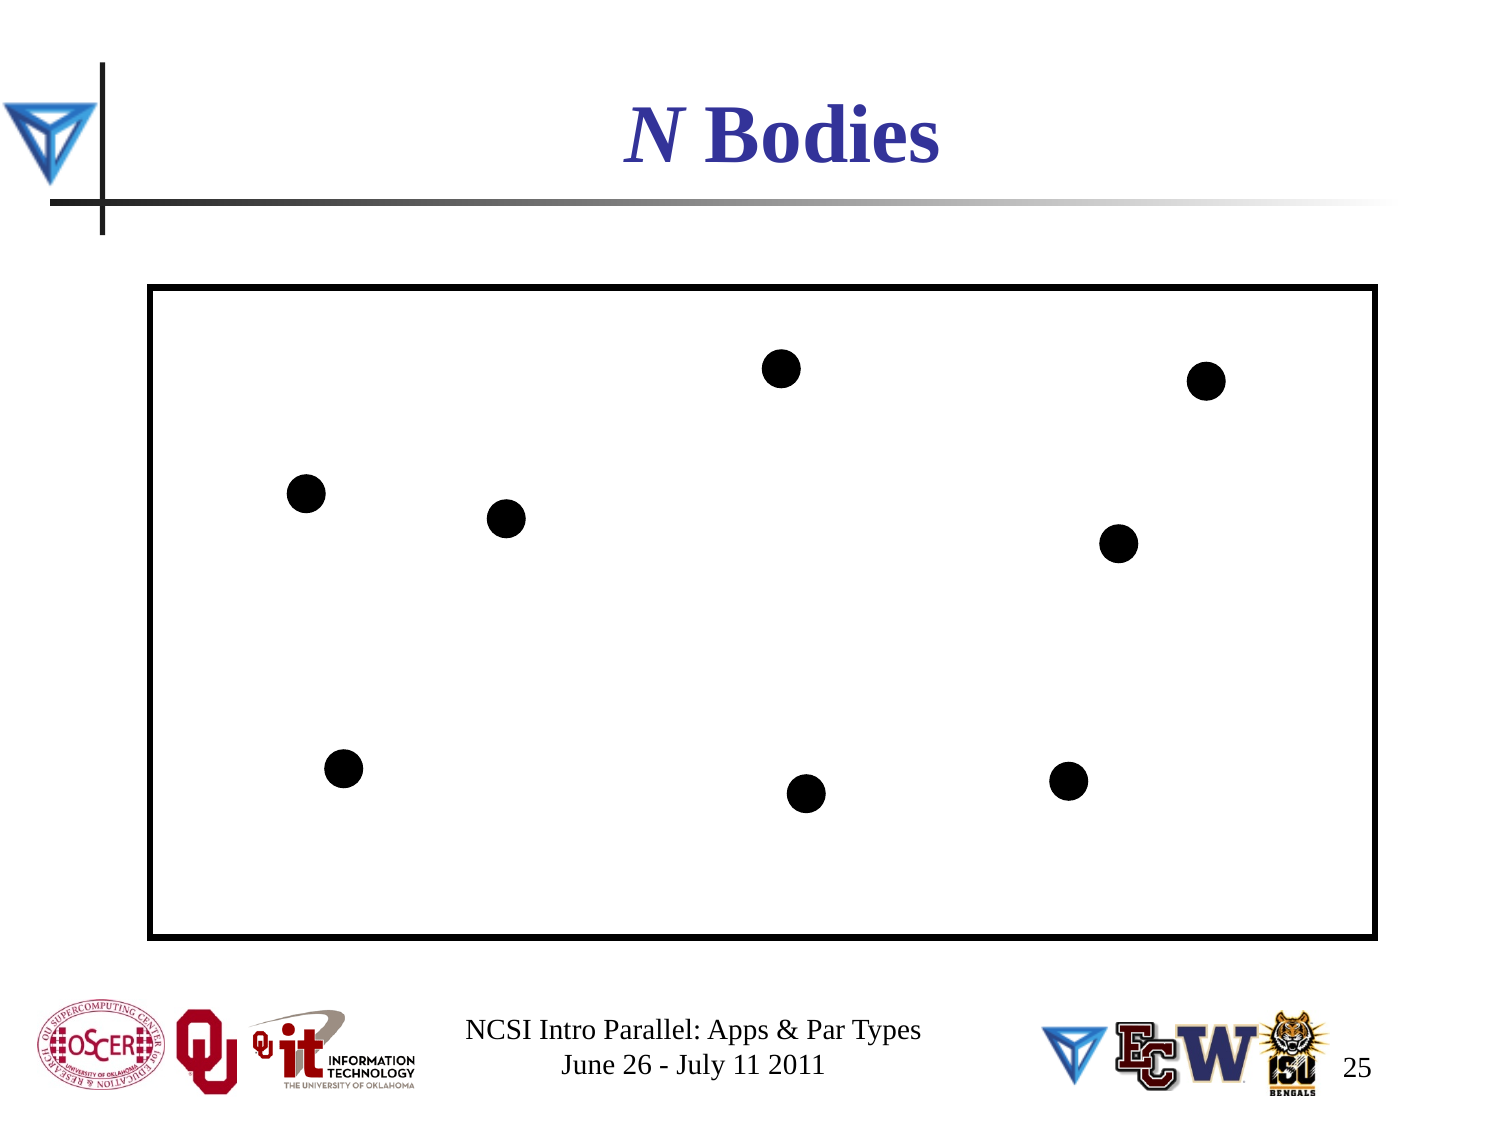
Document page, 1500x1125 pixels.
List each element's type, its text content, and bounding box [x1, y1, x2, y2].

text_box [1100, 525, 1138, 563]
picture [37, 999, 165, 1090]
text_box [1050, 762, 1088, 801]
text_box [150, 287, 1375, 938]
footer NCSI Intro Parallel: Apps & Par Types June 26 - July 11 2011 [237, 1012, 1151, 1088]
picture [0, 99, 99, 190]
text_box [324, 750, 363, 788]
title N Bodies [124, 74, 1442, 187]
text_box [1187, 362, 1225, 400]
slide_number 25 [1174, 1015, 1388, 1091]
picture [1254, 1010, 1330, 1015]
text_box [487, 500, 526, 538]
picture [1254, 1091, 1330, 1096]
text_box [762, 350, 801, 388]
text_box [287, 474, 325, 513]
text_box [787, 774, 826, 813]
picture [174, 999, 425, 1099]
picture [1111, 1021, 1174, 1091]
